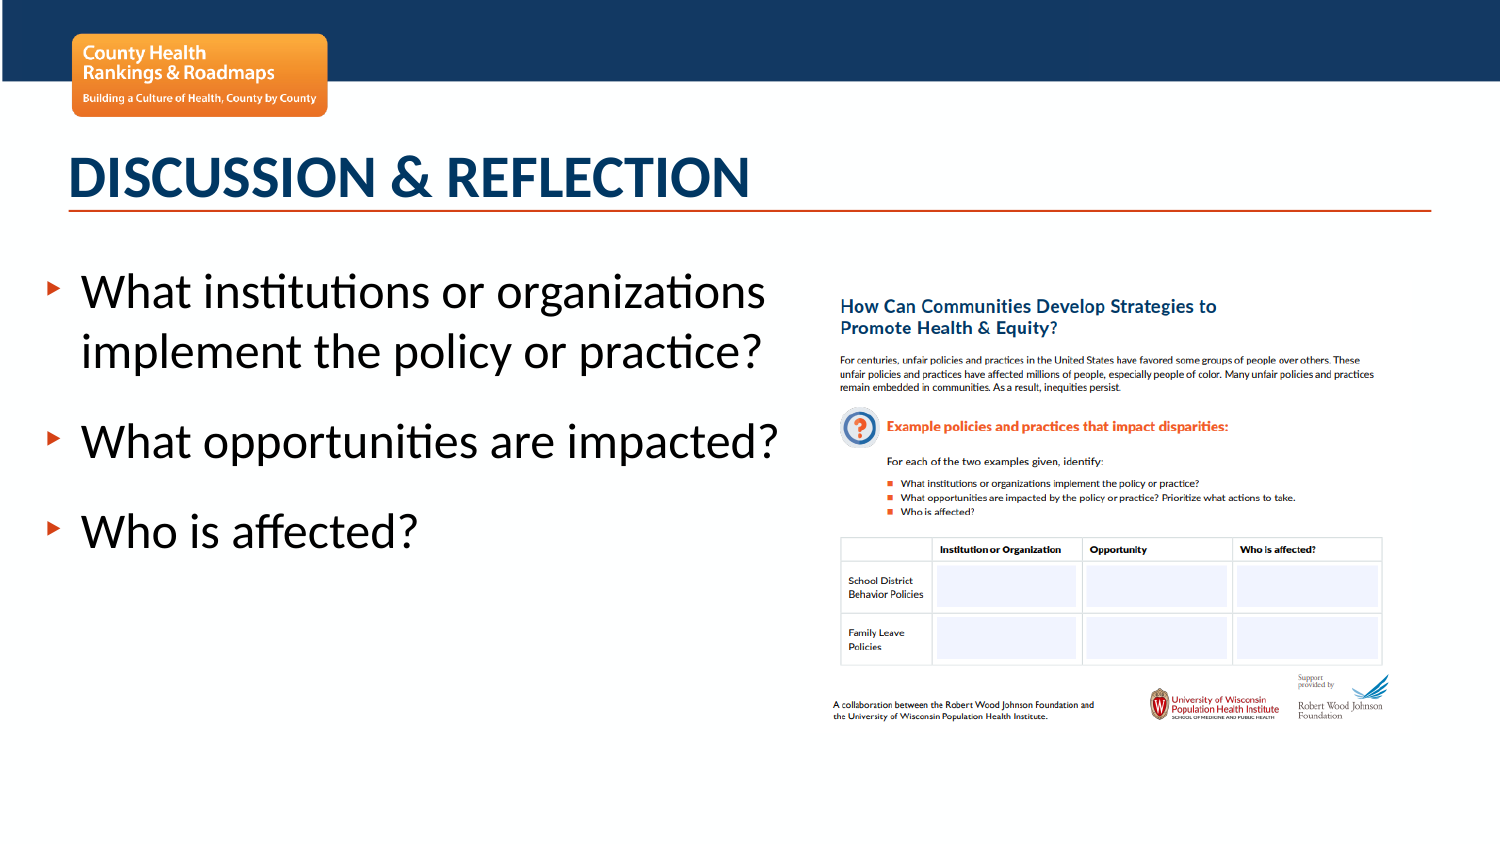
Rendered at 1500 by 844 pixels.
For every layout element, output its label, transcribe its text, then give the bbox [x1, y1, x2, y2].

list What institutions or organizations implement the policy or practice? What opportunities are impacted? Who is affected? [43, 257, 796, 792]
picture [810, 280, 1413, 733]
title Discussion & Reflection [68, 142, 1432, 210]
picture [0, 0, 1500, 123]
